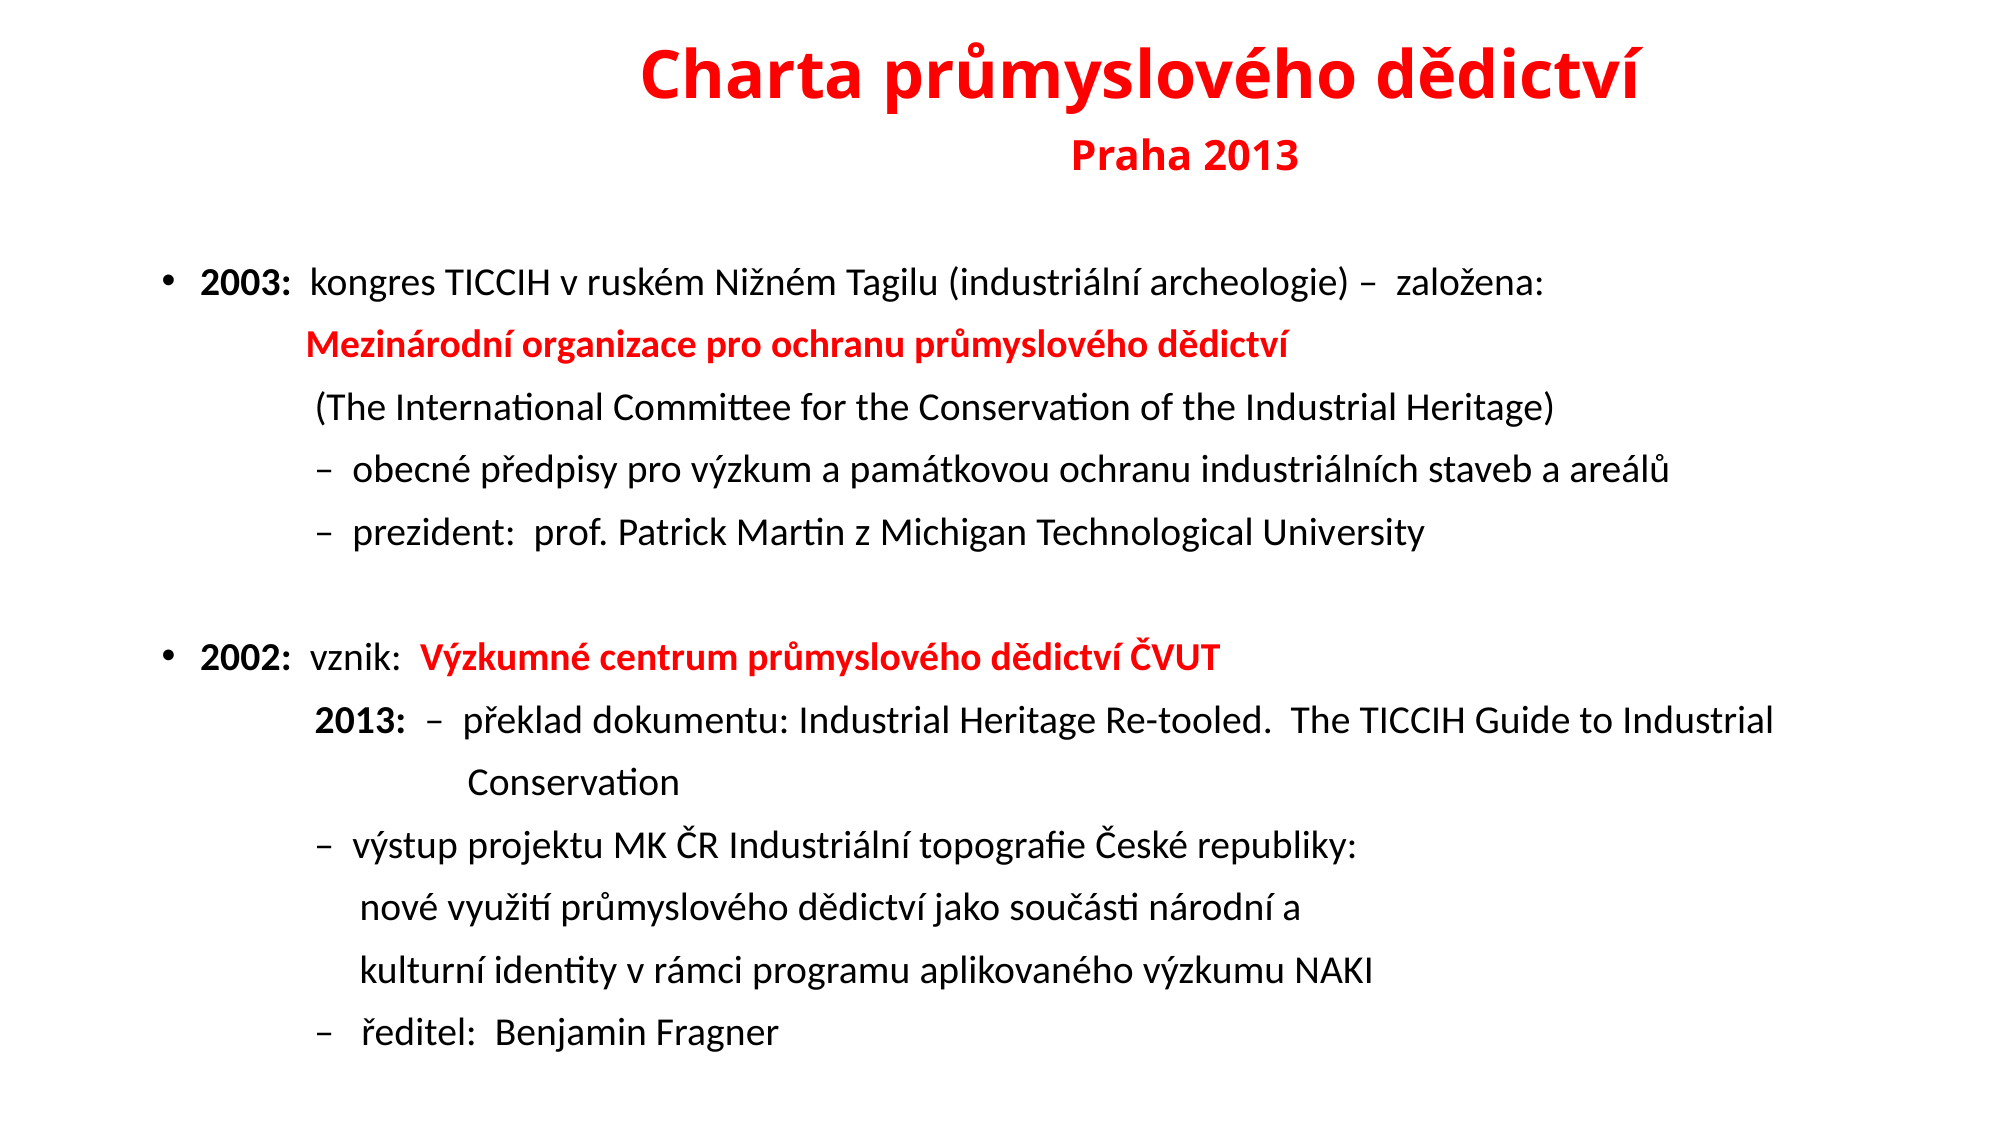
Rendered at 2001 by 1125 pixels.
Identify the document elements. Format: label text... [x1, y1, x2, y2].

title Charta průmyslového dědictví Praha 2013 [331, 19, 1681, 207]
list 2003: kongres TICCIH v ruském Nižném Tagilu (industriální archeologie) – založena: Mezinárodní organizace pro ochranu průmyslového dědictví (The International Committee for the Conservation of the Industrial Heritage) – obecné předpisy pro výzkum a památkovou ochranu industriálních staveb a areálů – prezident: prof. Patrick Martin z Michigan Technological University 2002: vznik: Výzkumné centrum průmyslového dědictví ČVUT 2013: – překlad dokumentu: Industrial Heritage Re-tooled. The TICCIH Guide to Industrial Conservation – výstup projektu MK ČR Industriální topografie České republiky: nové využití průmyslového dědictví jako součásti národní a kulturní identity v rámci programu aplikovaného výzkumu NAKI – ředitel: Benjamin Fragner [146, 253, 1981, 1125]
